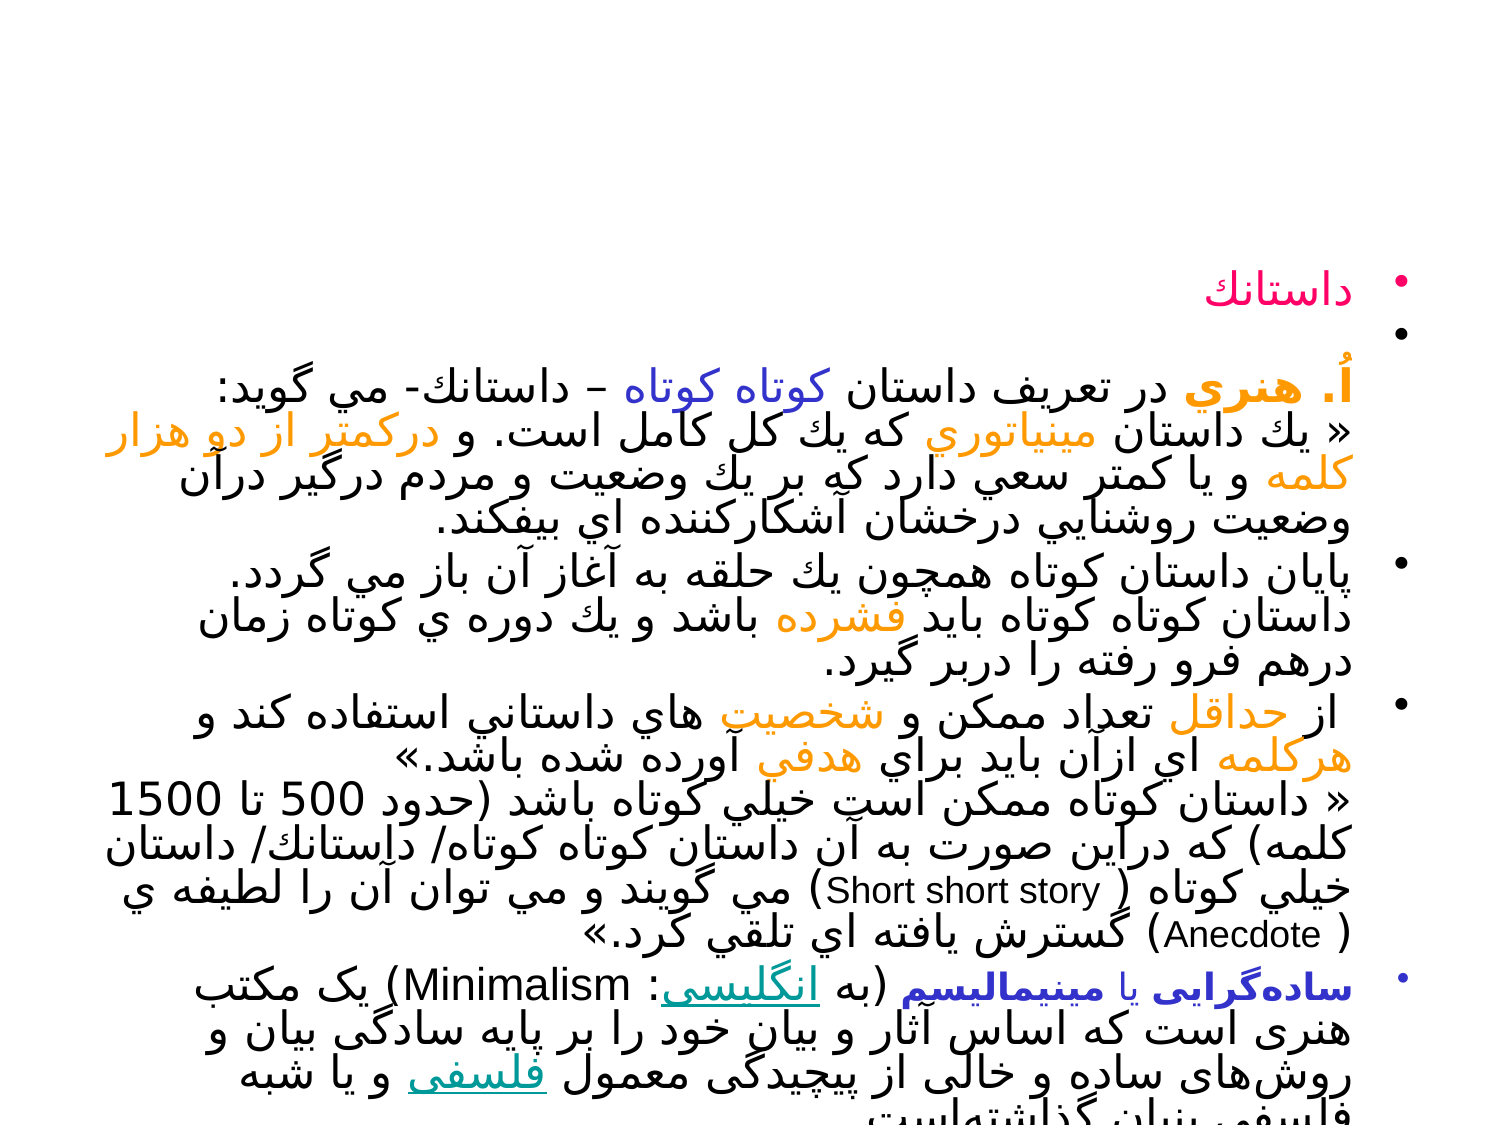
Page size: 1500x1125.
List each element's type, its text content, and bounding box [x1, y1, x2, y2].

list داستانك اُ. هنري در تعريف داستان كوتاه كوتاه – داستانك- مي گويد: « يك داستان مينياتوري كه يك كل كامل است. و دركمتر از دو هزار كلمه و يا كمتر سعي دارد كه بر يك وضعيت و مردم درگير درآن وضعيت روشنايي درخشان آشكاركننده اي بيفكند. پايان داستان كوتاه همچون يك حلقه به آغاز آن باز مي گردد. داستان كوتاه كوتاه بايد فشرده باشد و يك دوره ي كوتاه زمان درهم فرو رفته را دربر گيرد. از حداقل تعداد ممكن و شخصيت هاي داستاني استفاده كند و هركلمه اي ازآن بايد براي هدفي آورده شده باشد.» « داستان كوتاه ممكن است خيلي كوتاه باشد (حدود 500 تا 1500 كلمه) كه دراين صورت به آن داستان كوتاه كوتاه/ داستانك/ داستان خيلي كوتاه ( Short short story) مي گويند و مي توان آن را لطيفه ي ( Anecdote) گسترش يافته اي تلقي كرد.» ساده‌گرایی یا مینیمالیسم (به انگلیسی: Minimalism) یک مکتب هنری است که اساس آثار و بیان خود را بر پایه سادگی بیان و روش‌های ساده و خالی از پیچیدگی معمول فلسفی و یا شبه فلسفی بنیان گذاشته‌است. [75, 262, 1425, 1005]
